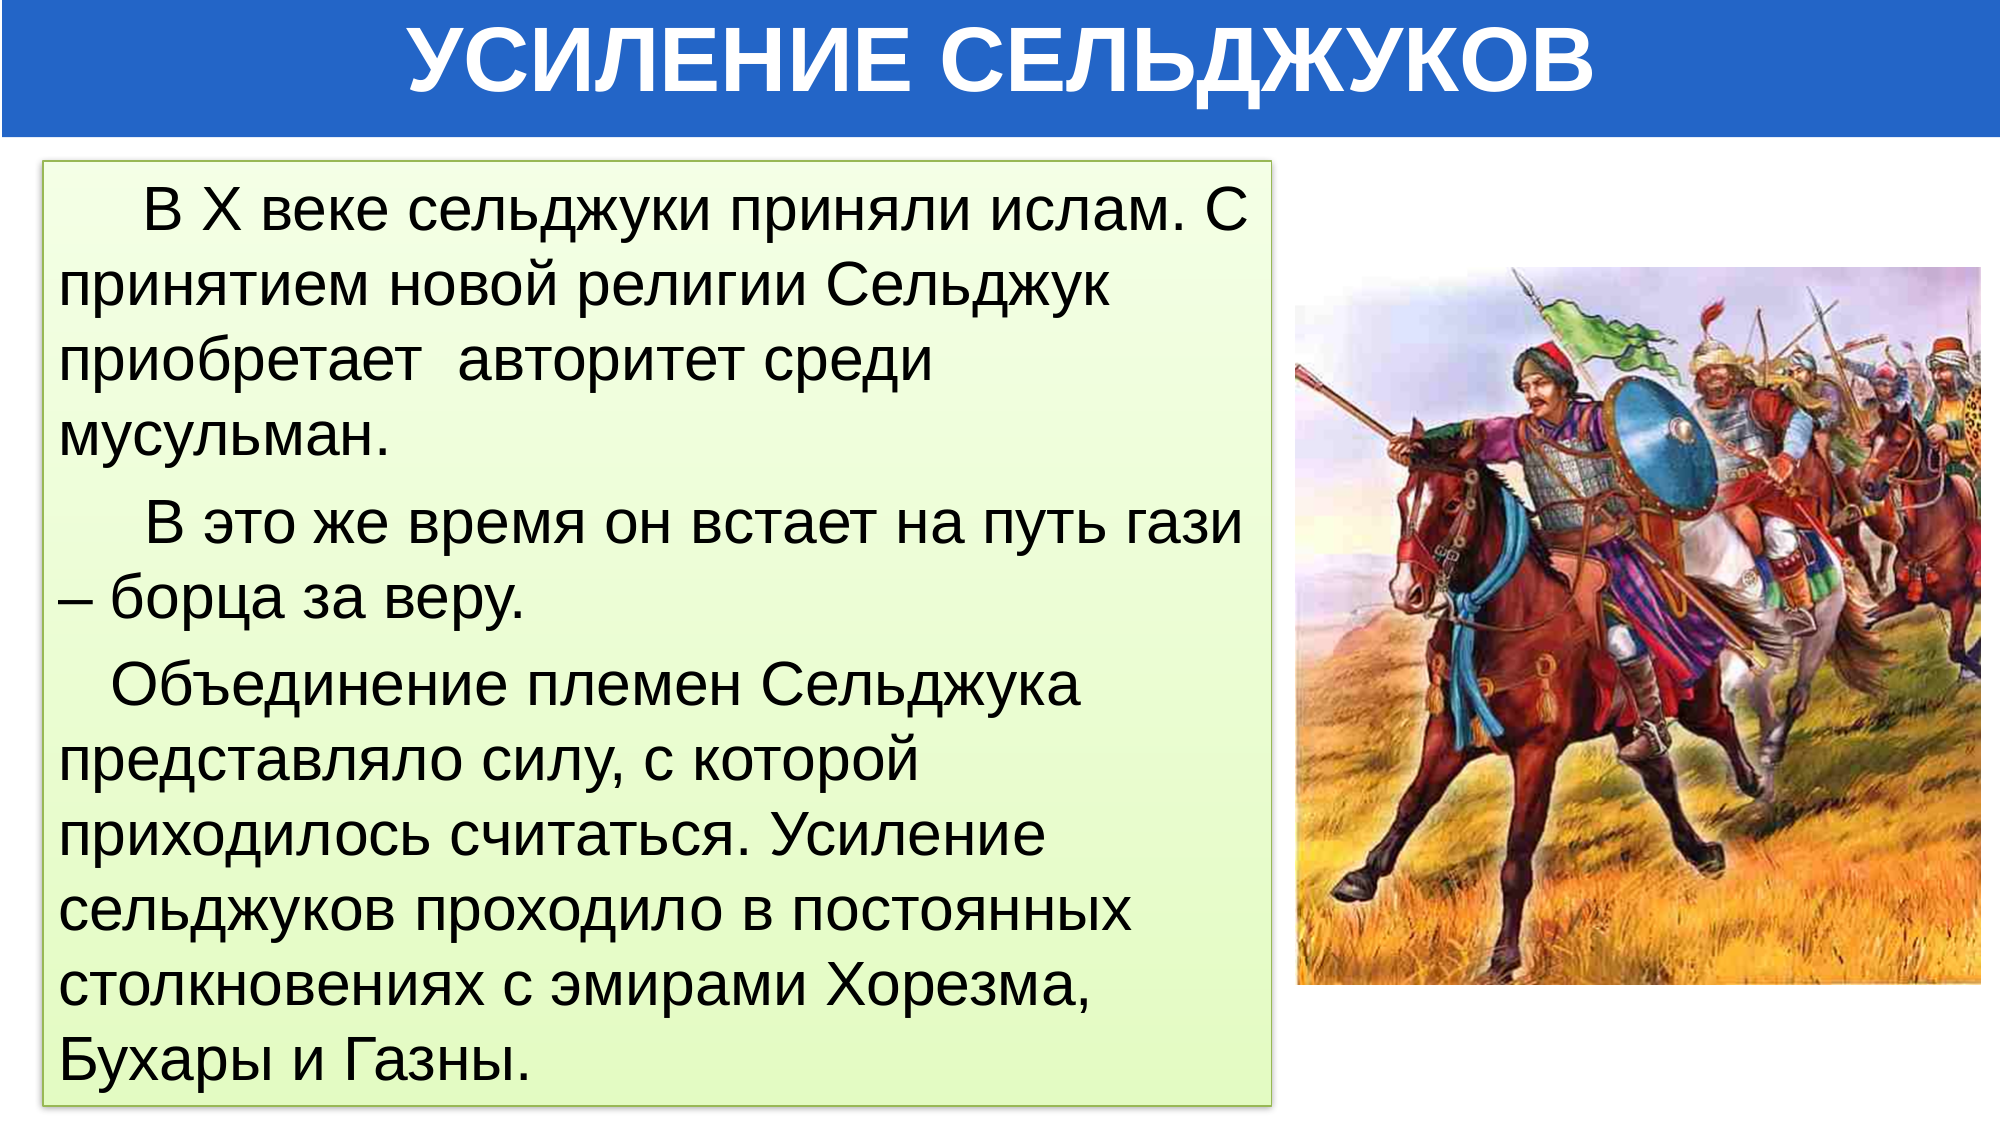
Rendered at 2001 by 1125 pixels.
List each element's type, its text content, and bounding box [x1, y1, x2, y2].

text_box УСИЛЕНИЕ СЕЛЬДЖУКОВ [2, 0, 2000, 138]
picture [1294, 266, 1981, 985]
list В X веке сельджуки приняли ислам. С принятием новой религии Сельджук приобретает авторитет среди мусульман. В это же время он встает на путь гази – борца за веру. Объединение племен Сельджука представляло силу, с которой приходилось считаться. Усиление сельджуков проходило в постоянных столкновениях с эмирами Хорезма, Бухары и Газны. [42, 160, 1272, 1107]
